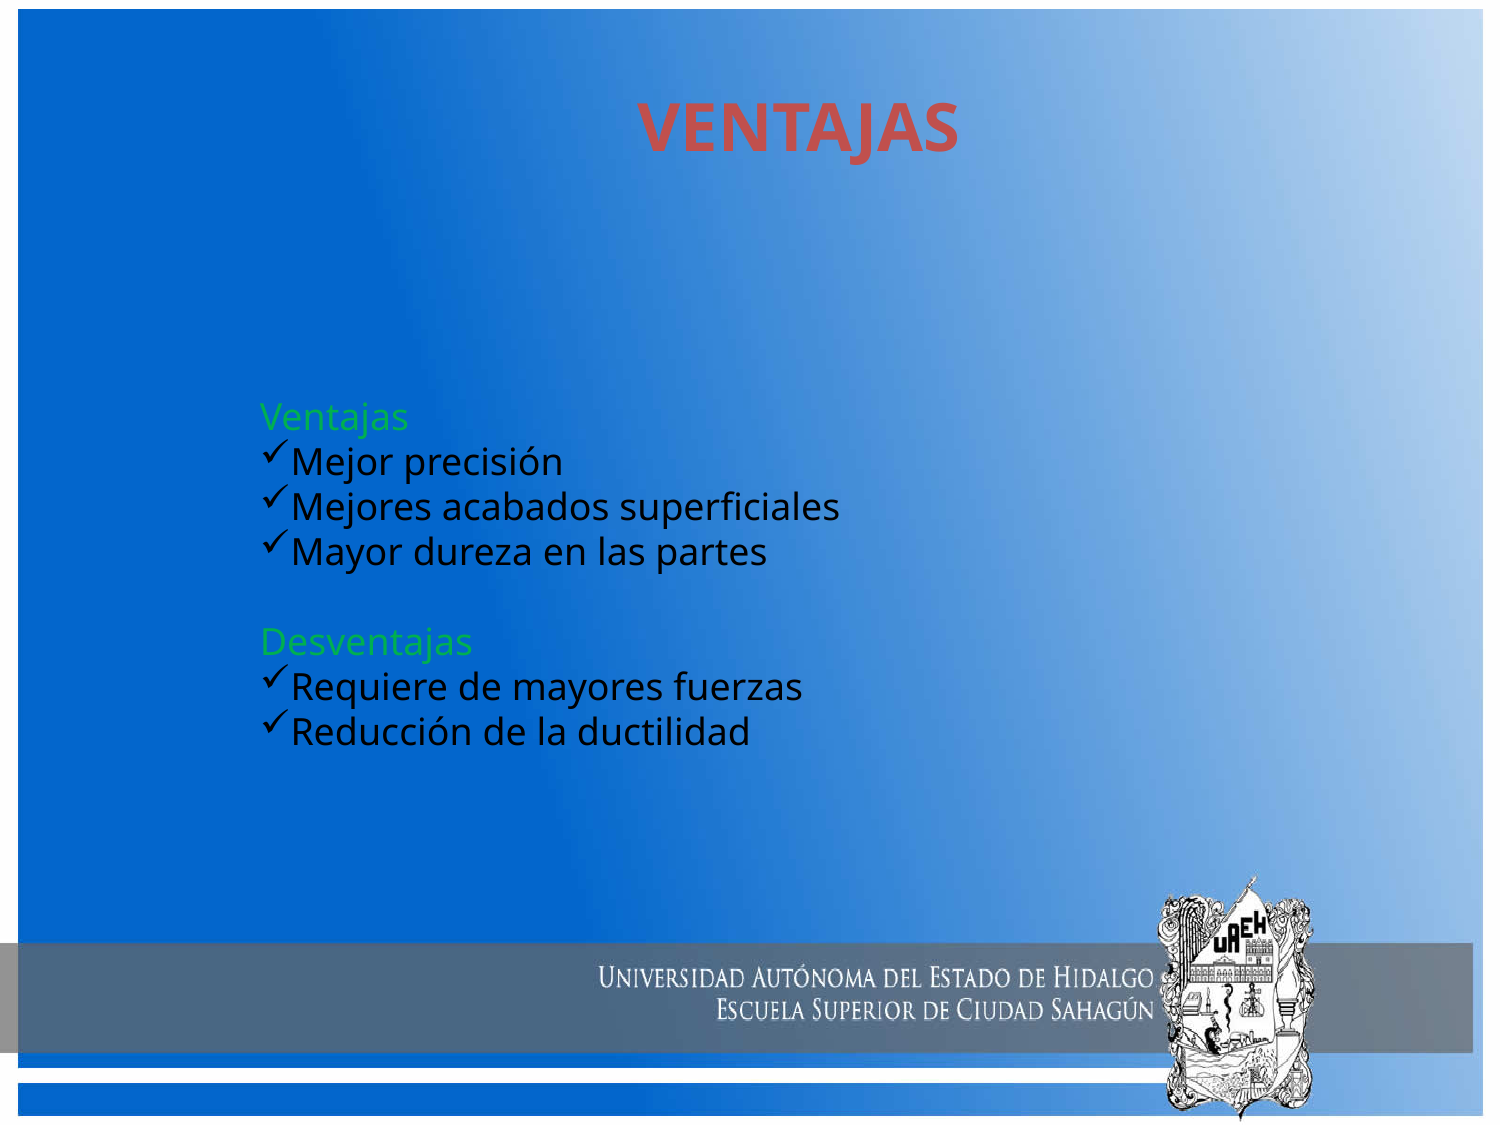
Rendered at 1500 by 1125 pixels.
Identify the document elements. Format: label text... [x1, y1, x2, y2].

text_box Ventajas Mejor precisión Mejores acabados superficiales Mayor dureza en las partes Desventajas Requiere de mayores fuerzas Reducción de la ductilidad [245, 385, 856, 760]
title VENTAJAS [123, 30, 1474, 219]
list [75, 262, 1425, 1005]
picture [0, 0, 1500, 1125]
